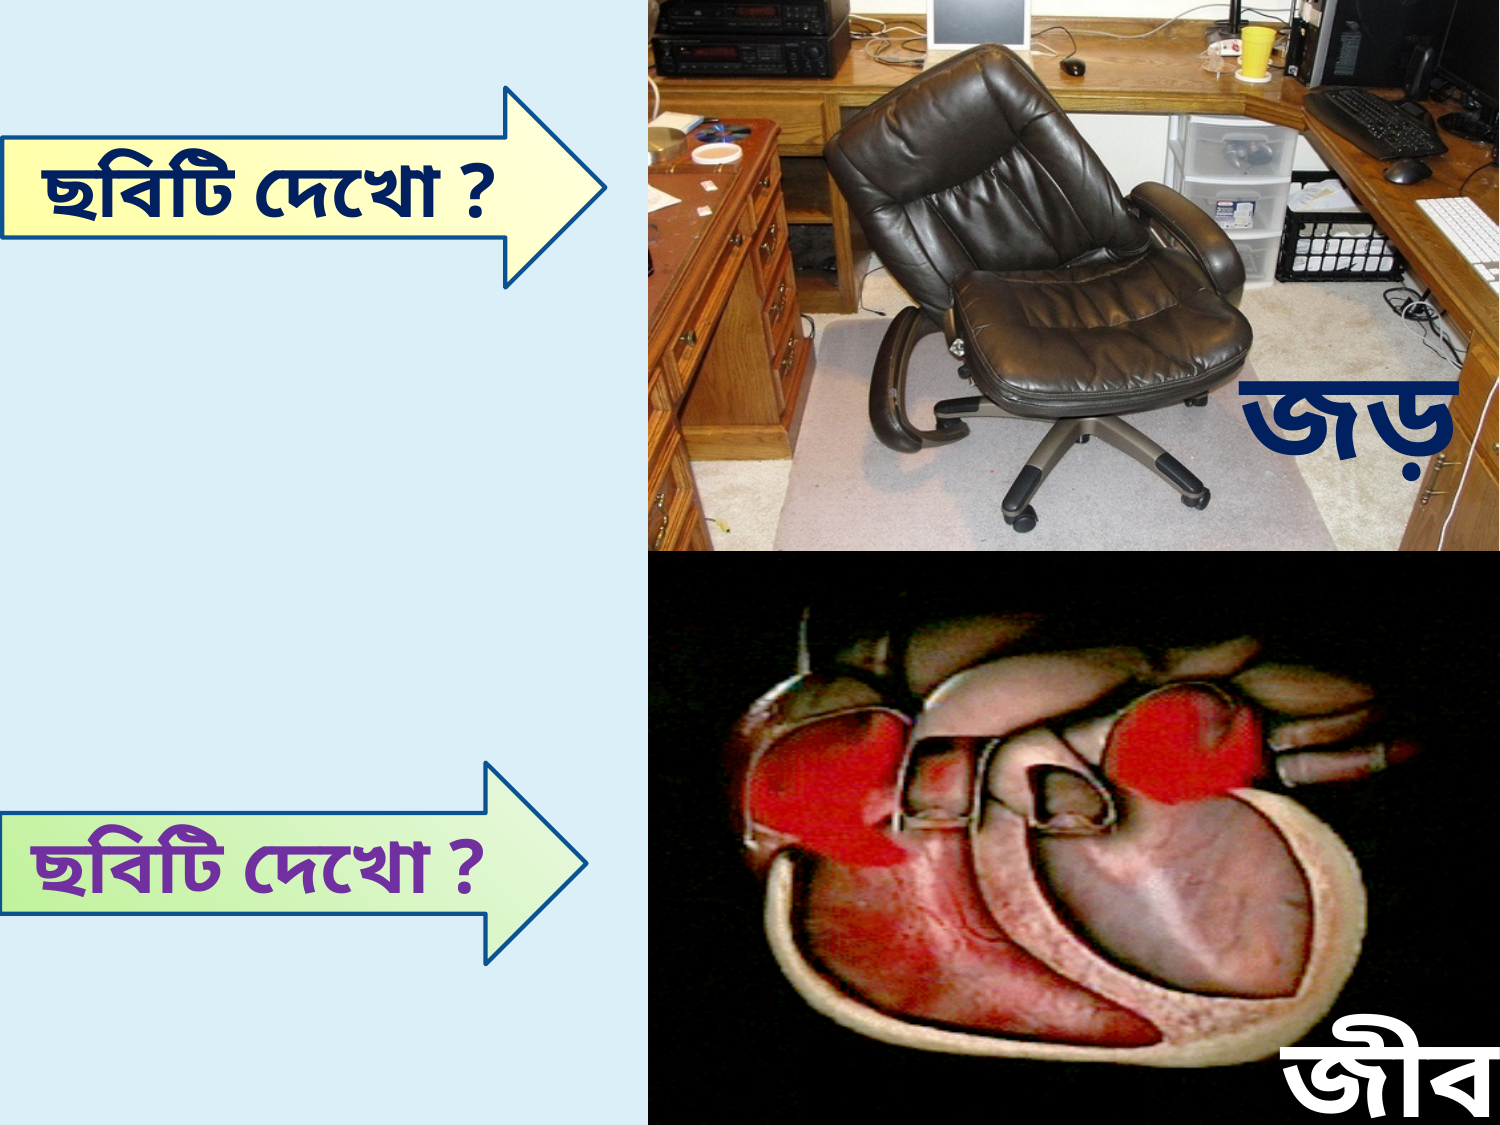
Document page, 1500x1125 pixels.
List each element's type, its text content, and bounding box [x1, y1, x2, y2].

text_box ছবিটি দেখো ? [0, 760, 589, 967]
text_box ছবিটি দেখো ? [0, 85, 608, 290]
picture [648, 0, 1500, 1125]
